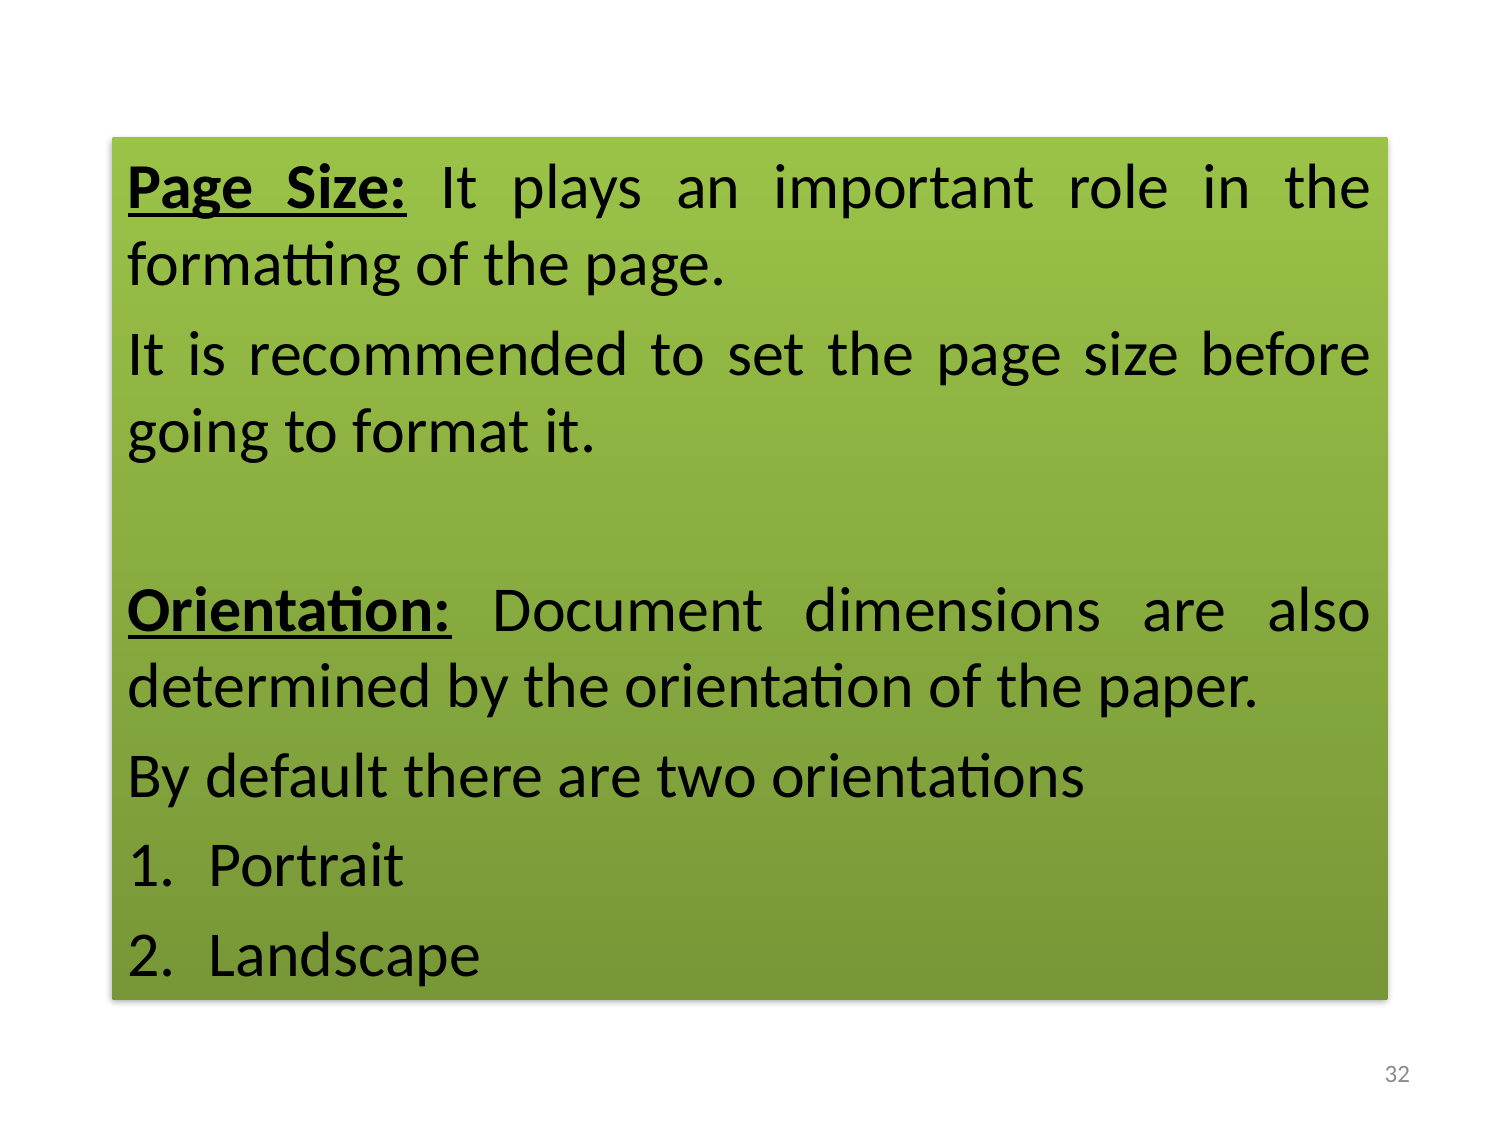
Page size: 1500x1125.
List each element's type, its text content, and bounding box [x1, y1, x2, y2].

subtitle Page Size: It plays an important role in the formatting of the page. It is recommended to set the page size before going to format it. Orientation: Document dimensions are also determined by the orientation of the paper. By default there are two orientations Portrait Landscape [112, 137, 1388, 1000]
slide_number 32 [1074, 1042, 1425, 1103]
